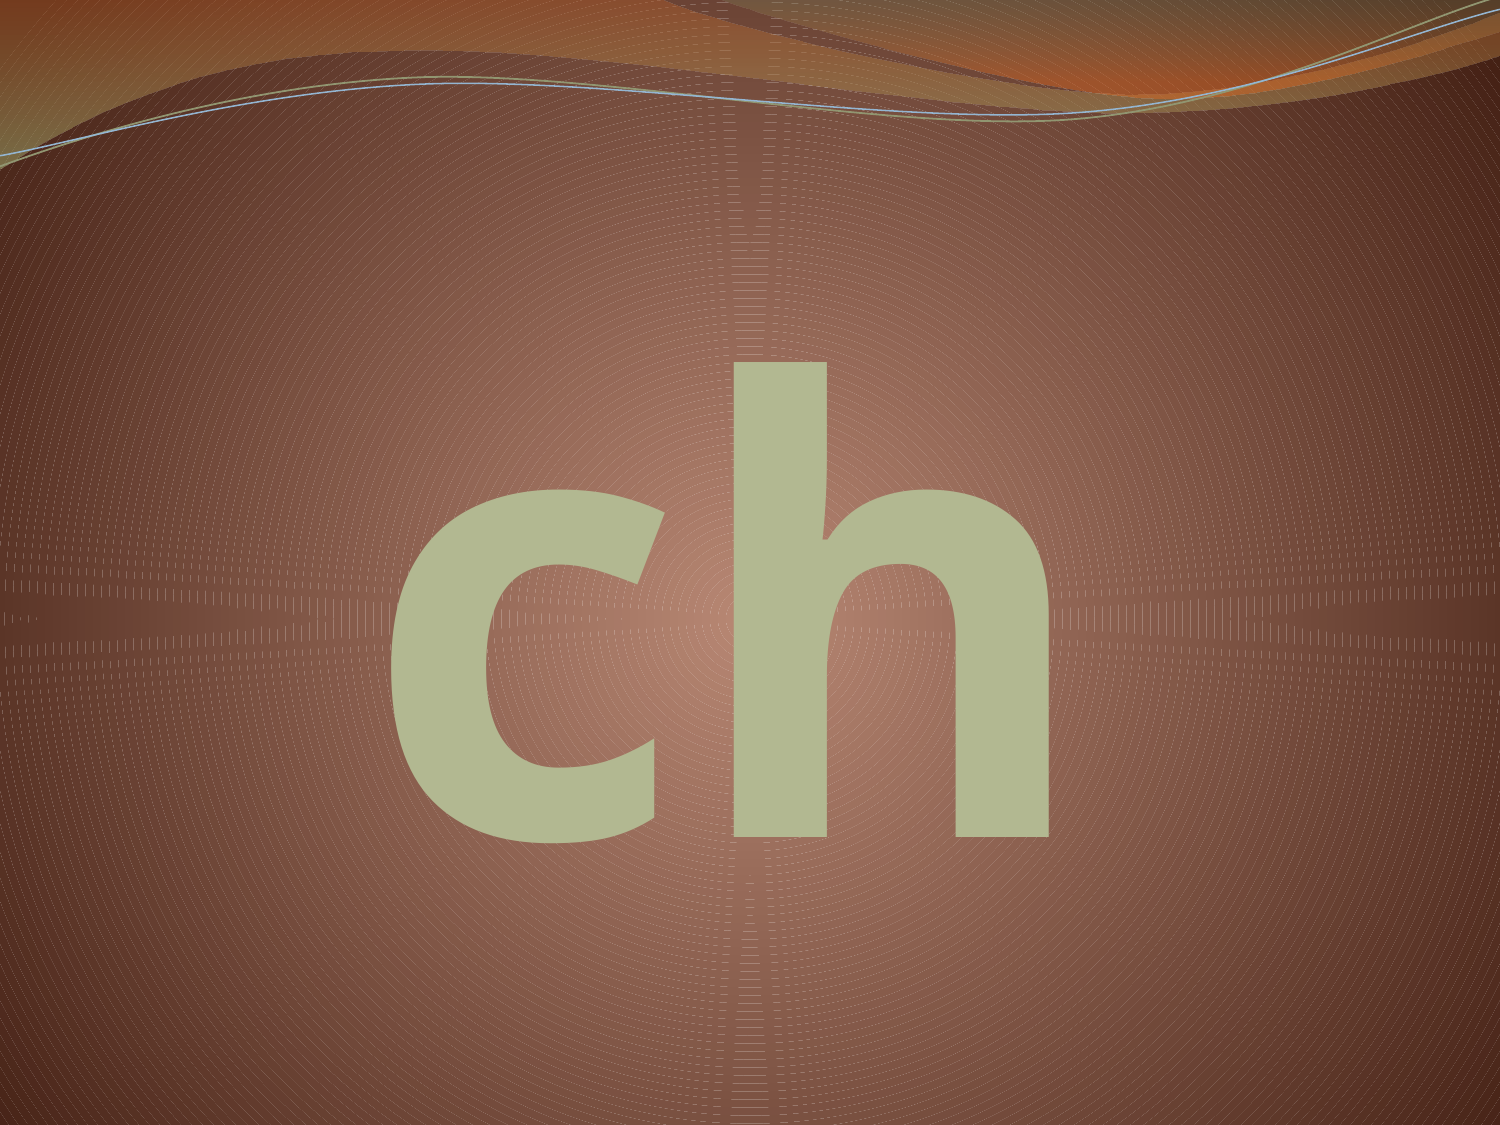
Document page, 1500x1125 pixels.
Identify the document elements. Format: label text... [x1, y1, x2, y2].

title ch [87, 224, 1376, 963]
